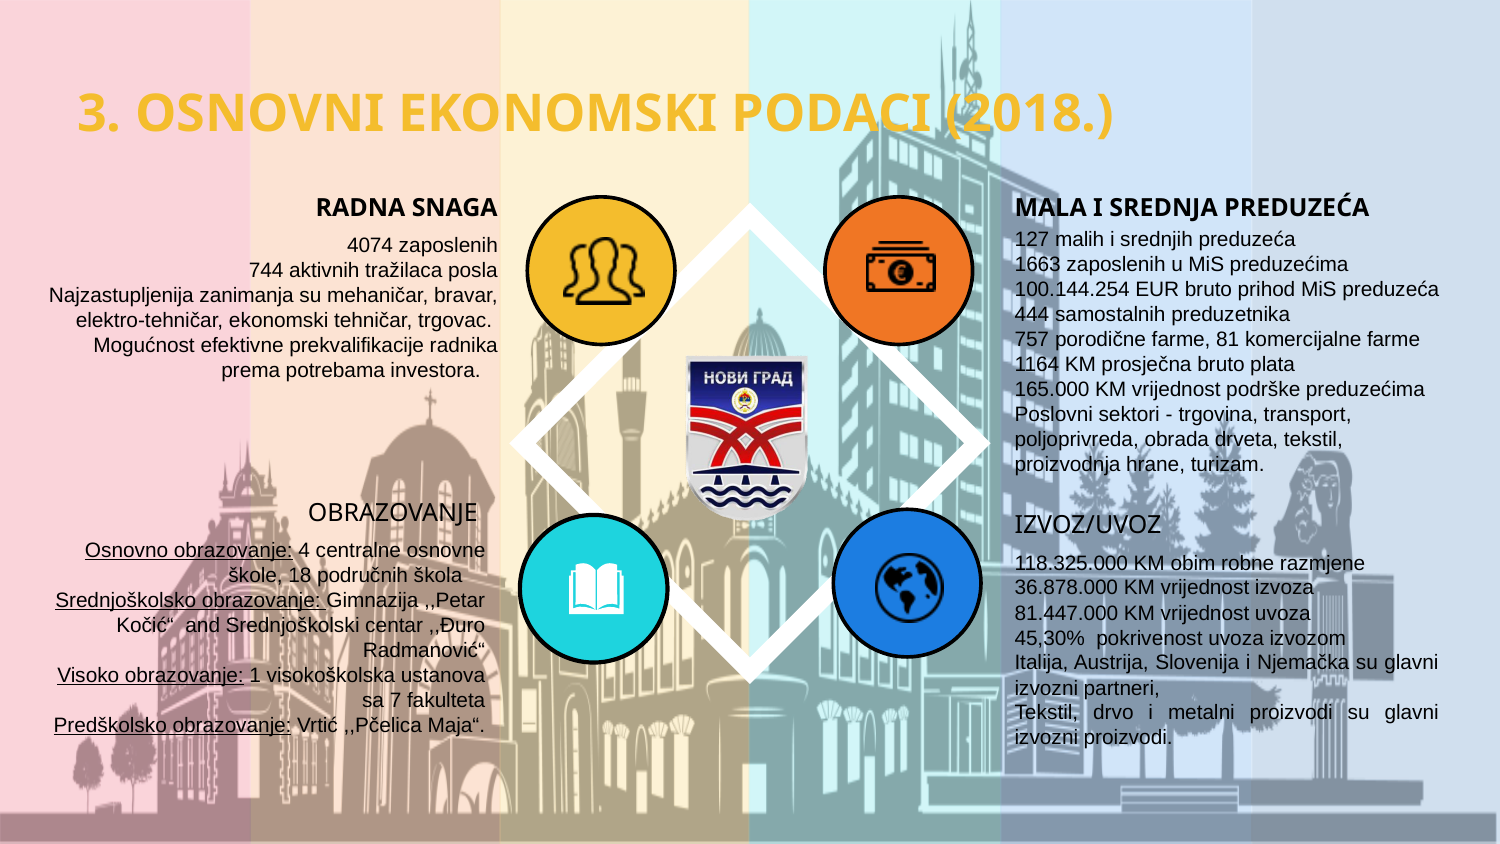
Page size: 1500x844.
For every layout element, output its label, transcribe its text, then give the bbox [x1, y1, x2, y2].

text_box [831, 507, 984, 660]
text_box [822, 194, 975, 347]
text_box [567, 561, 626, 617]
title 3. OSNOVNI EKONOMSKI PODACI (2018.) [62, 33, 1500, 189]
picture [866, 241, 936, 292]
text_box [24, 184, 513, 450]
text_box [668, 572, 833, 687]
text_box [999, 500, 1454, 790]
text_box [525, 194, 678, 347]
picture [563, 237, 646, 305]
picture [682, 353, 813, 525]
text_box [24, 489, 501, 826]
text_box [999, 184, 1463, 487]
picture [874, 553, 944, 623]
text_box [517, 512, 670, 665]
text_box [515, 200, 993, 514]
